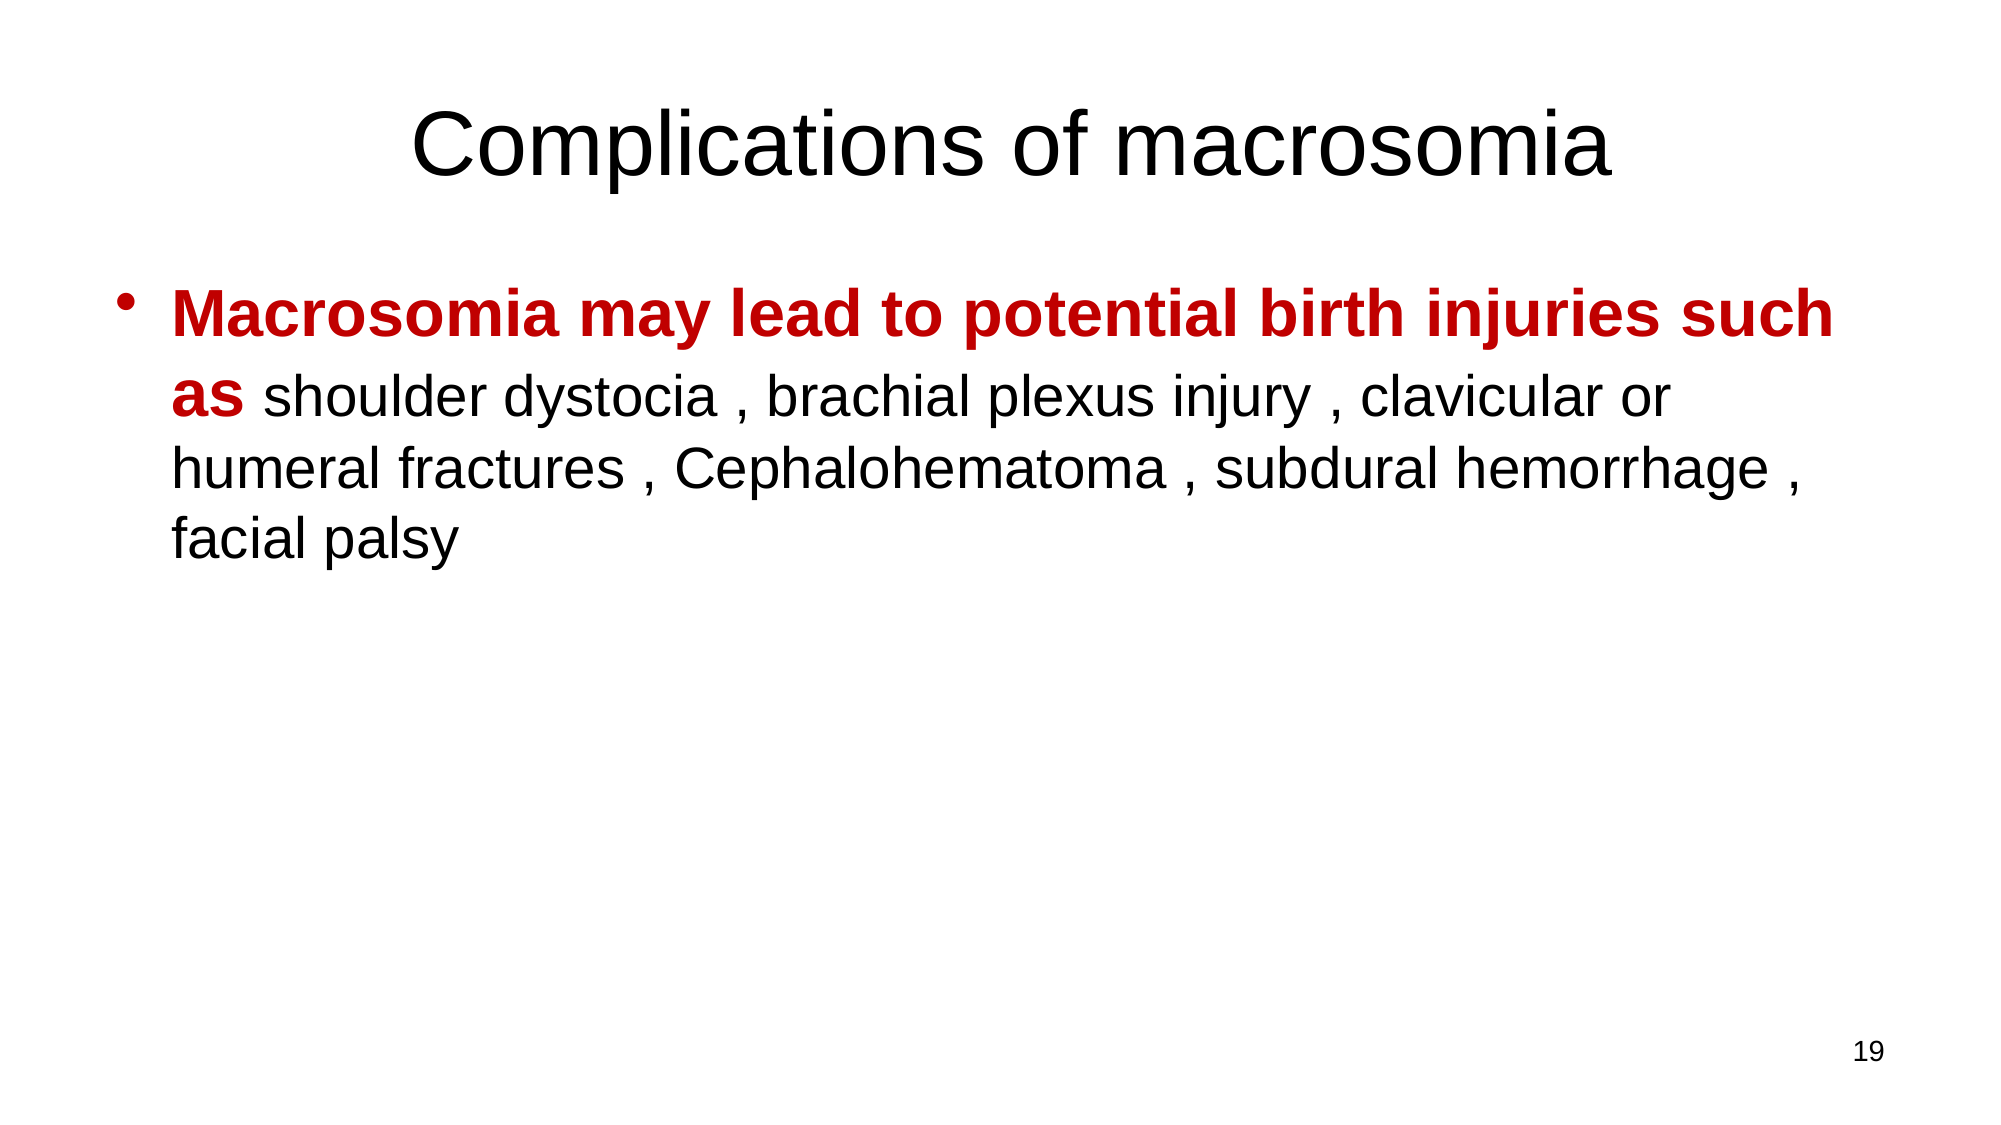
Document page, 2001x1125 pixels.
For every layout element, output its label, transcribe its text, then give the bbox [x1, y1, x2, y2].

title Complications of macrosomia [99, 45, 1900, 233]
slide_number 19 [1433, 1024, 1900, 1103]
list Macrosomia may lead to potential birth injuries such as shoulder dystocia , brachial plexus injury , clavicular or humeral fractures , Cephalohematoma , subdural hemorrhage , facial palsy [99, 262, 1900, 1005]
